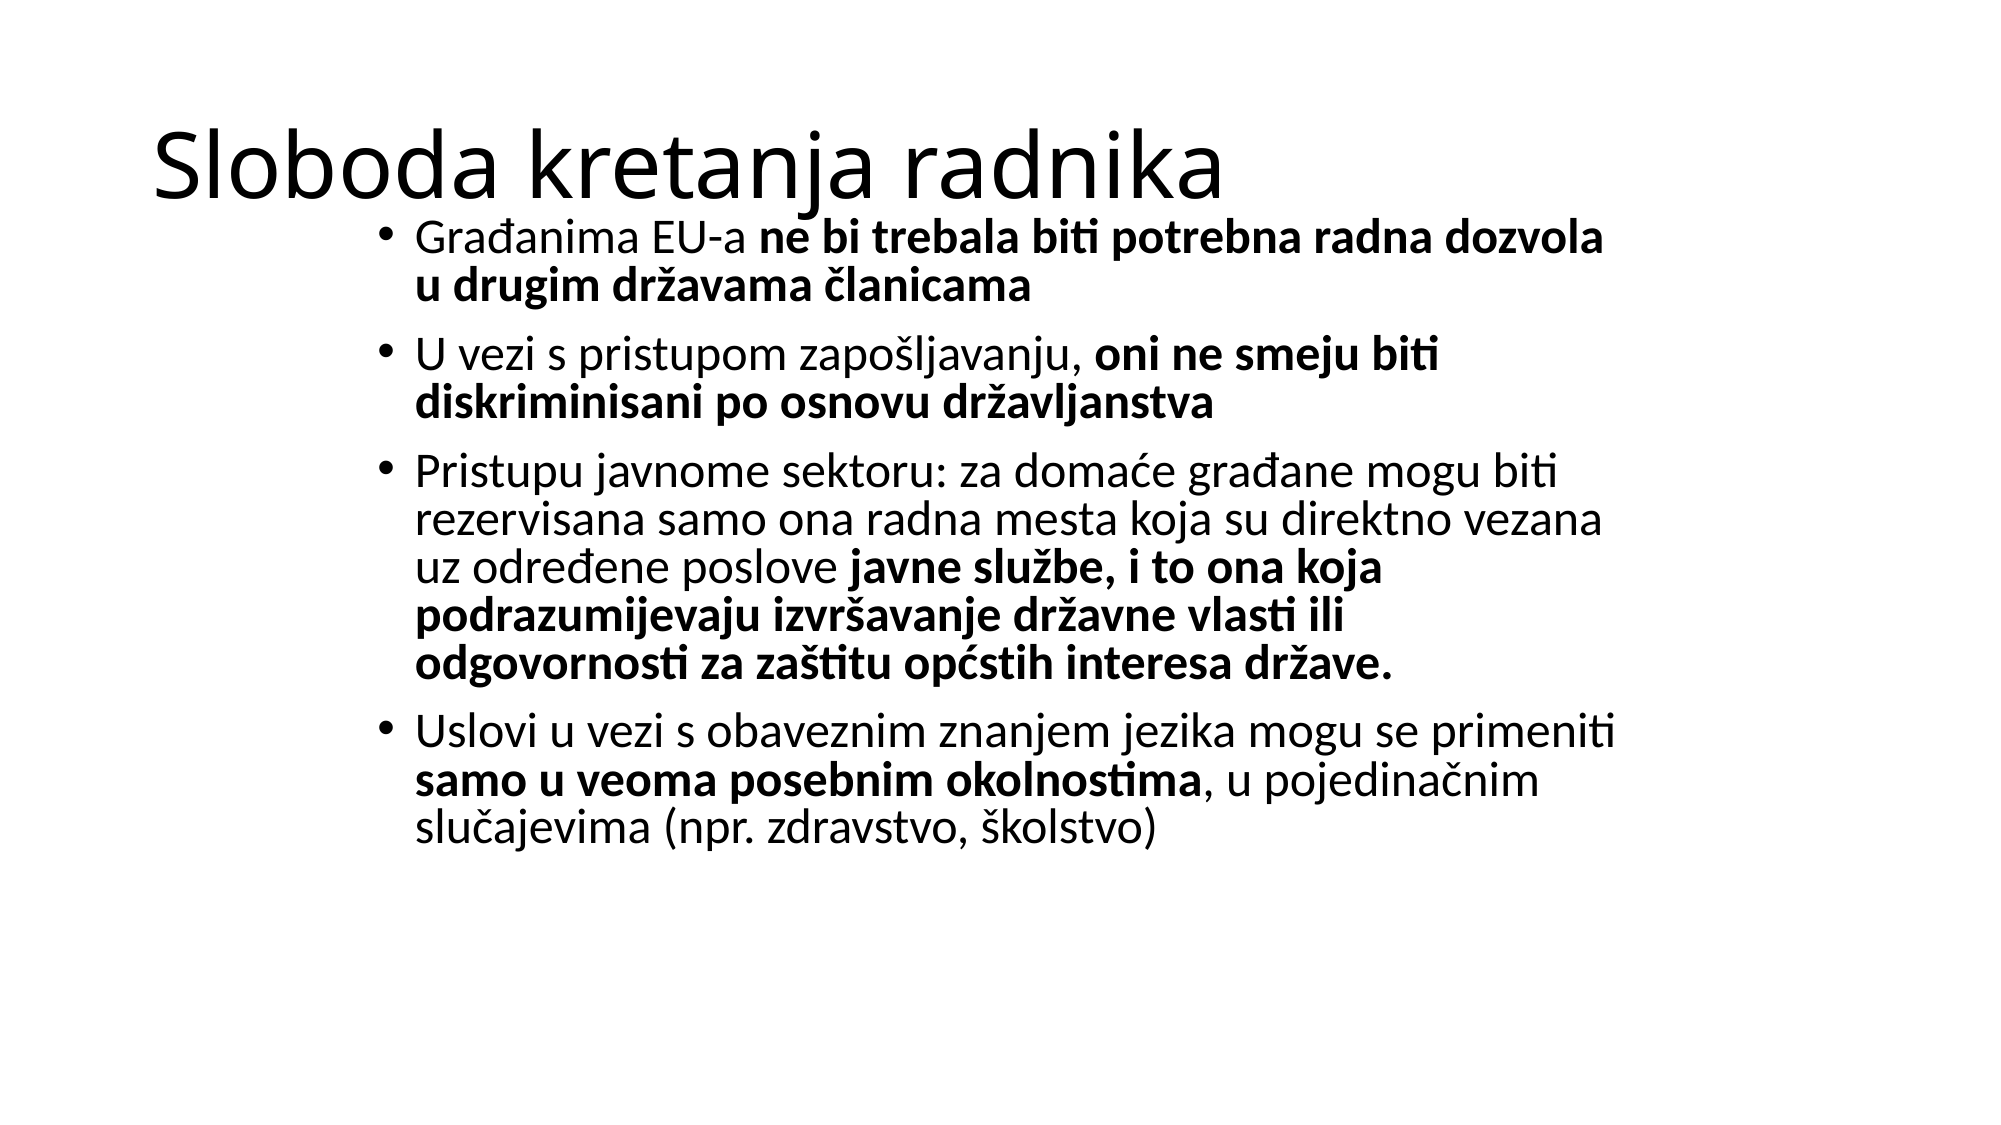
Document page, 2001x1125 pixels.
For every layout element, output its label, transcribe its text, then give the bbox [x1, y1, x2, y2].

list Građanima EU-a ne bi trebala biti potrebna radna dozvola u drugim državama članicama U vezi s pristupom zapošljavanju, oni ne smeju biti diskriminisani po osnovu državljanstva Pristupu javnome sektoru: za domaće građane mogu biti rezervisana samo ona radna mesta koja su direktno vezana uz određene poslove javne službe, i to ona koja podrazumijevaju izvršavanje državne vlasti ili odgovornosti za zaštitu općstih interesa države. Uslovi u vezi s obaveznim znanjem jezika mogu se primeniti samo u veoma posebnim okolnostima, u pojedinačnim slučajevima (npr. zdravstvo, školstvo) [362, 208, 1638, 1083]
title Sloboda kretanja radnika [137, 59, 1863, 278]
